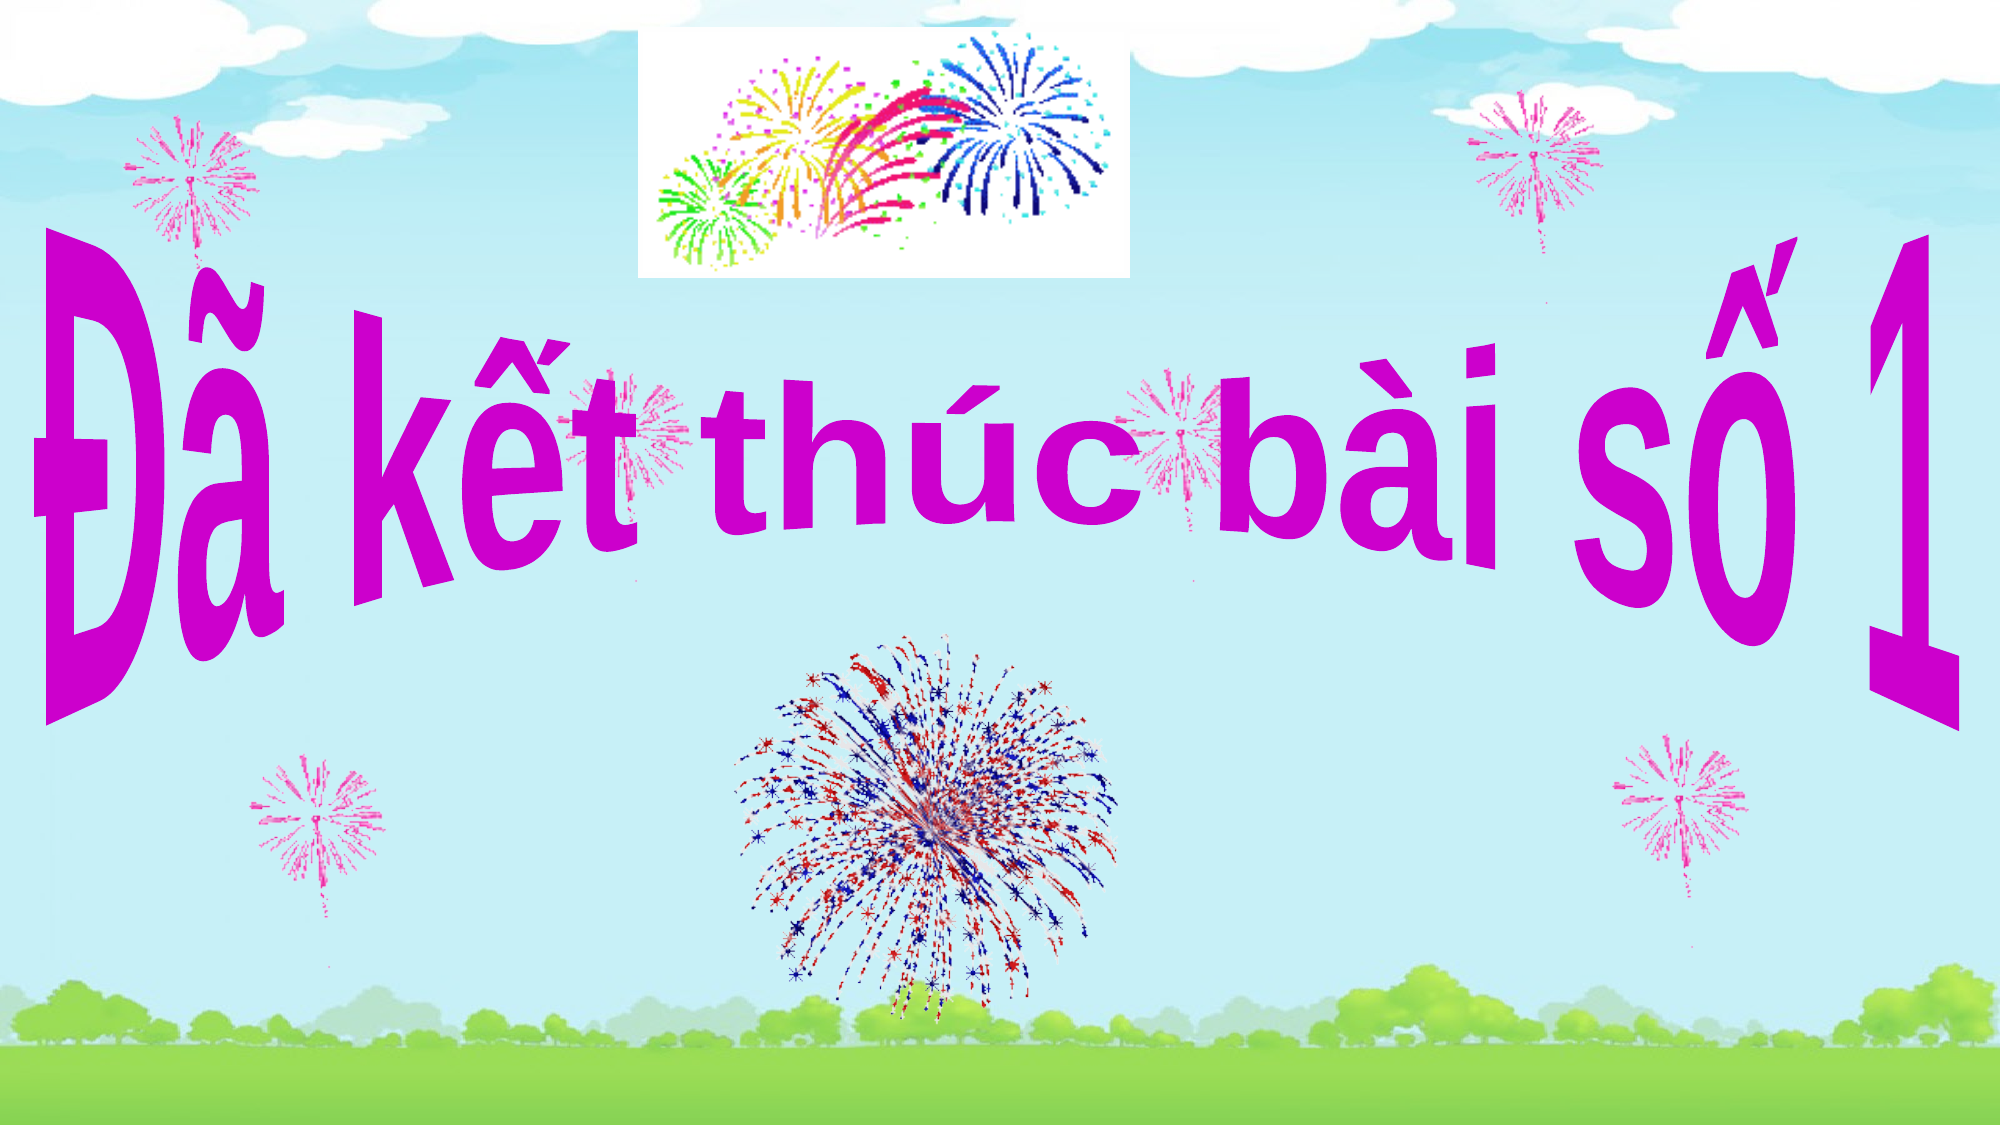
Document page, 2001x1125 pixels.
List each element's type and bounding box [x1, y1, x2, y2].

picture [431, 0, 1728, 1065]
picture [0, 24, 384, 399]
picture [124, 663, 510, 1038]
picture [1487, 643, 1873, 1018]
